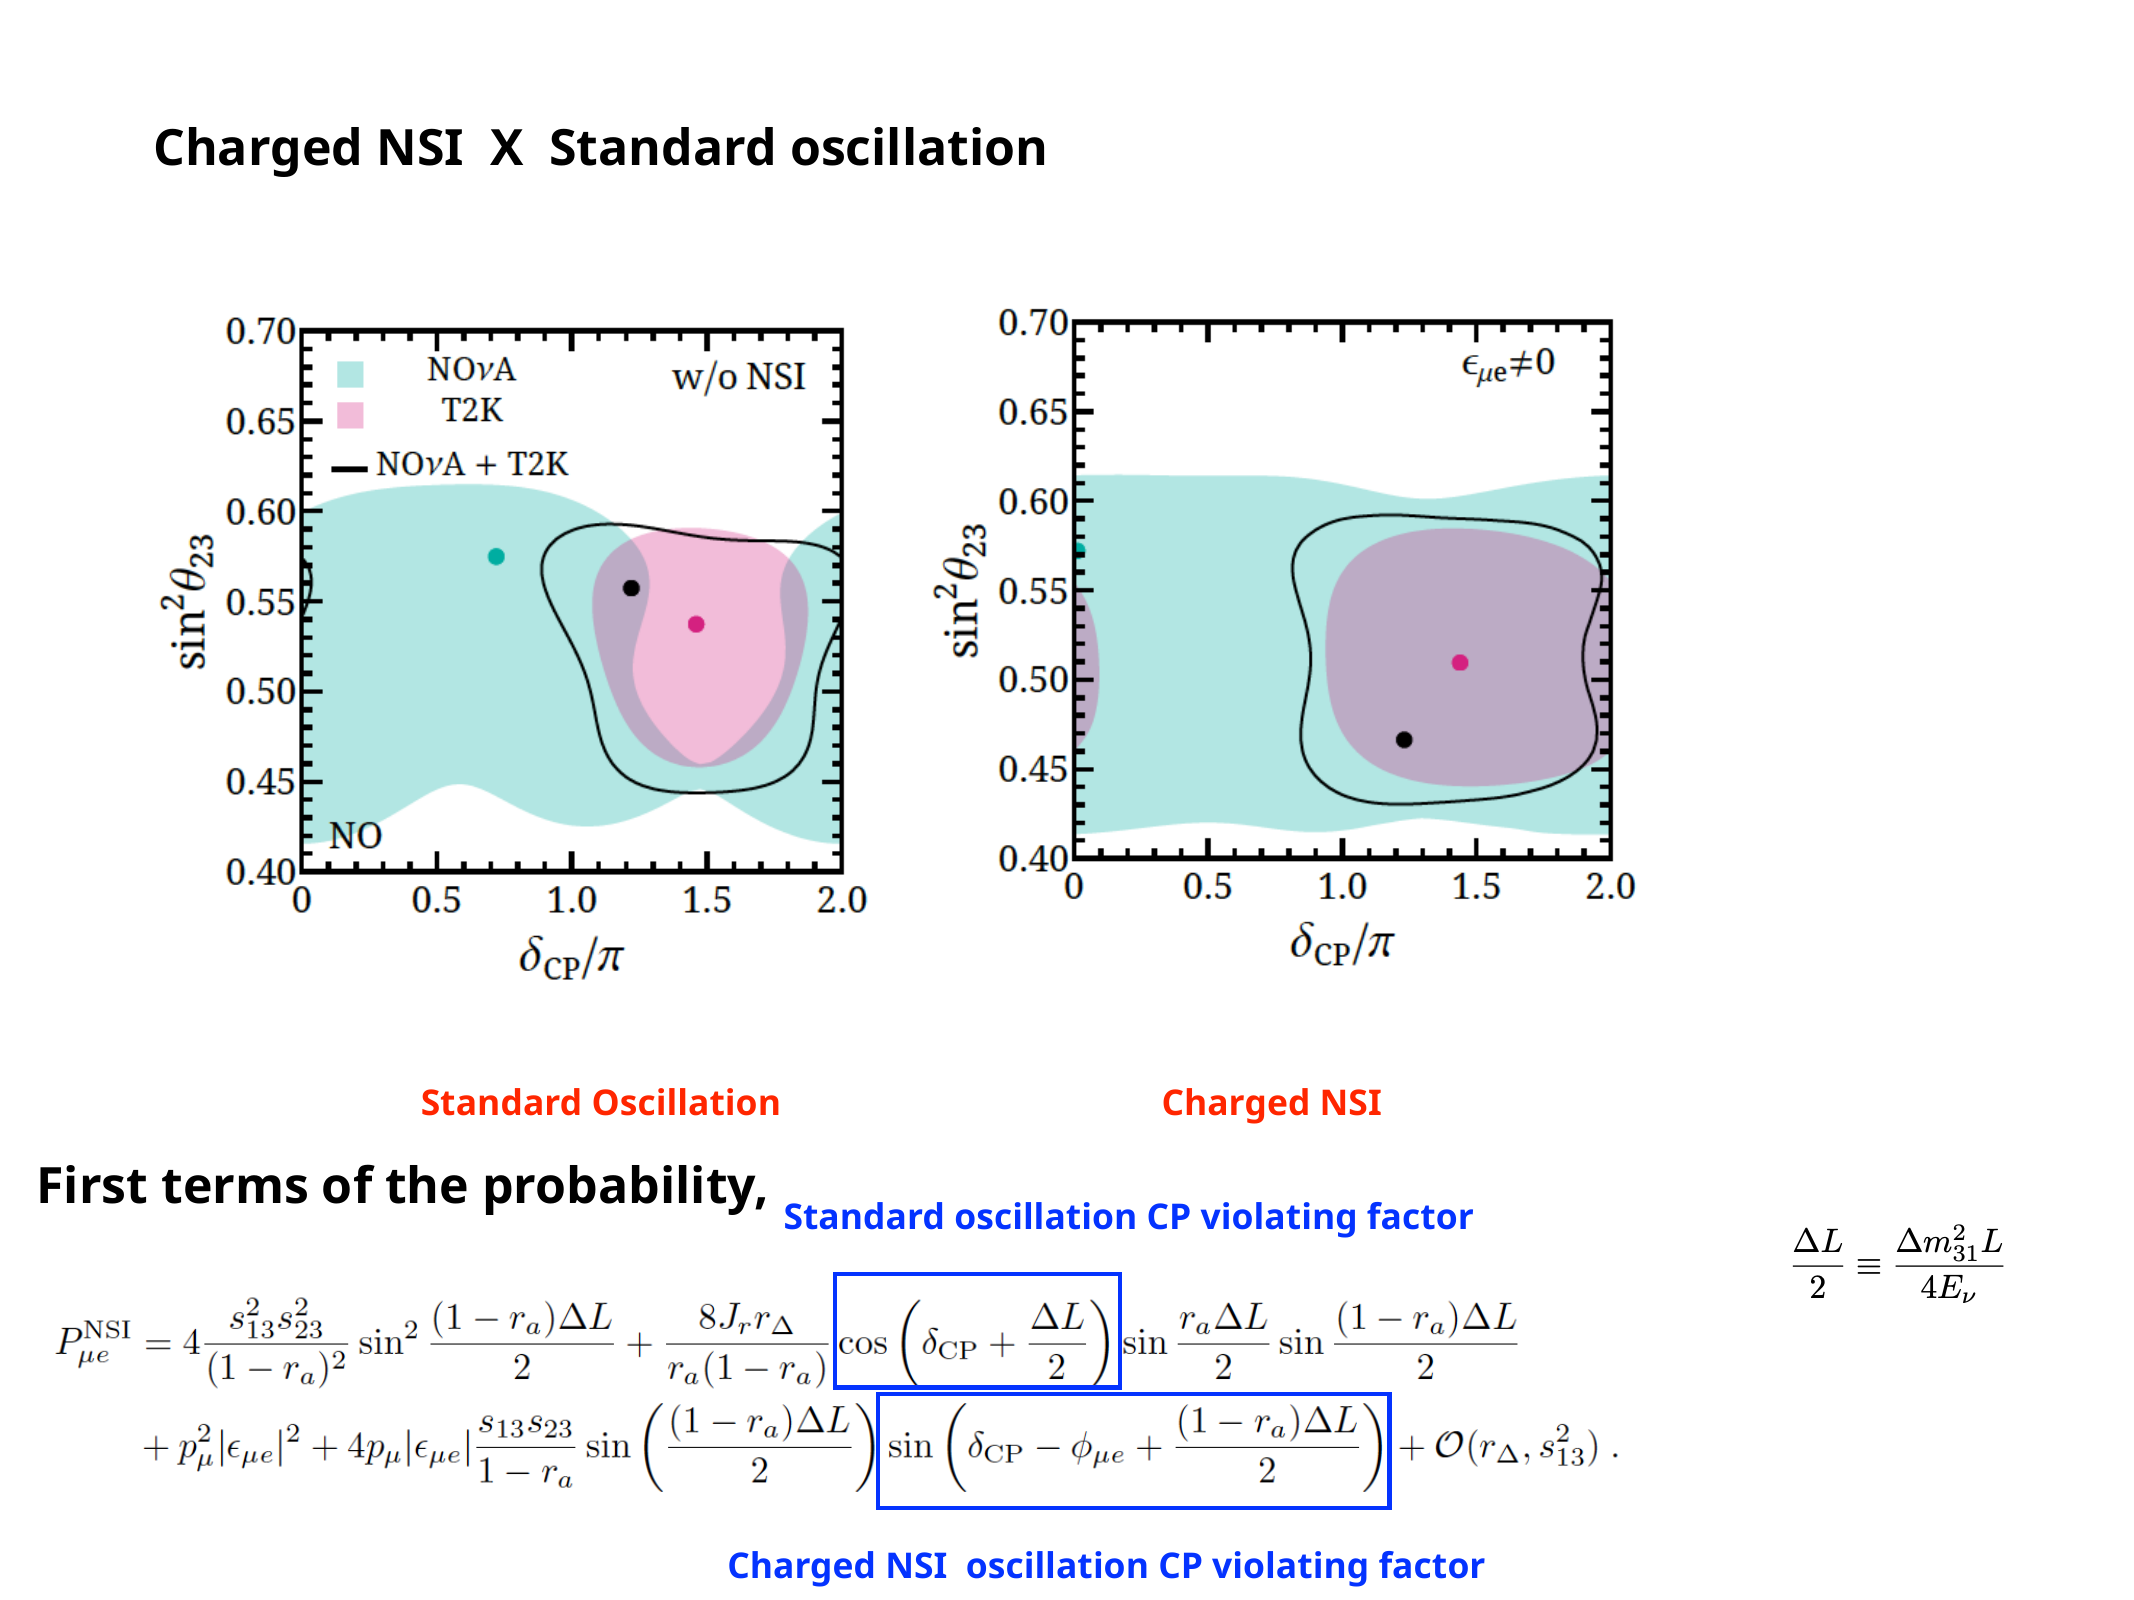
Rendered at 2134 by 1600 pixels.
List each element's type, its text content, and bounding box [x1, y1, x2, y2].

picture [1791, 1224, 2005, 1305]
text_box Charged NSI X Standard oscillation [145, 106, 1057, 184]
picture [0, 1235, 1654, 1520]
text_box Standard oscillation CP violating factor [775, 1185, 1493, 1235]
text_box Standard Oscillation [412, 1071, 790, 1131]
picture [153, 279, 883, 1006]
text_box First terms of the probability, [28, 1145, 791, 1222]
text_box Charged NSI oscillation CP violating factor [718, 1534, 1495, 1594]
text_box Charged NSI [1153, 1071, 1391, 1131]
picture [929, 237, 1658, 981]
